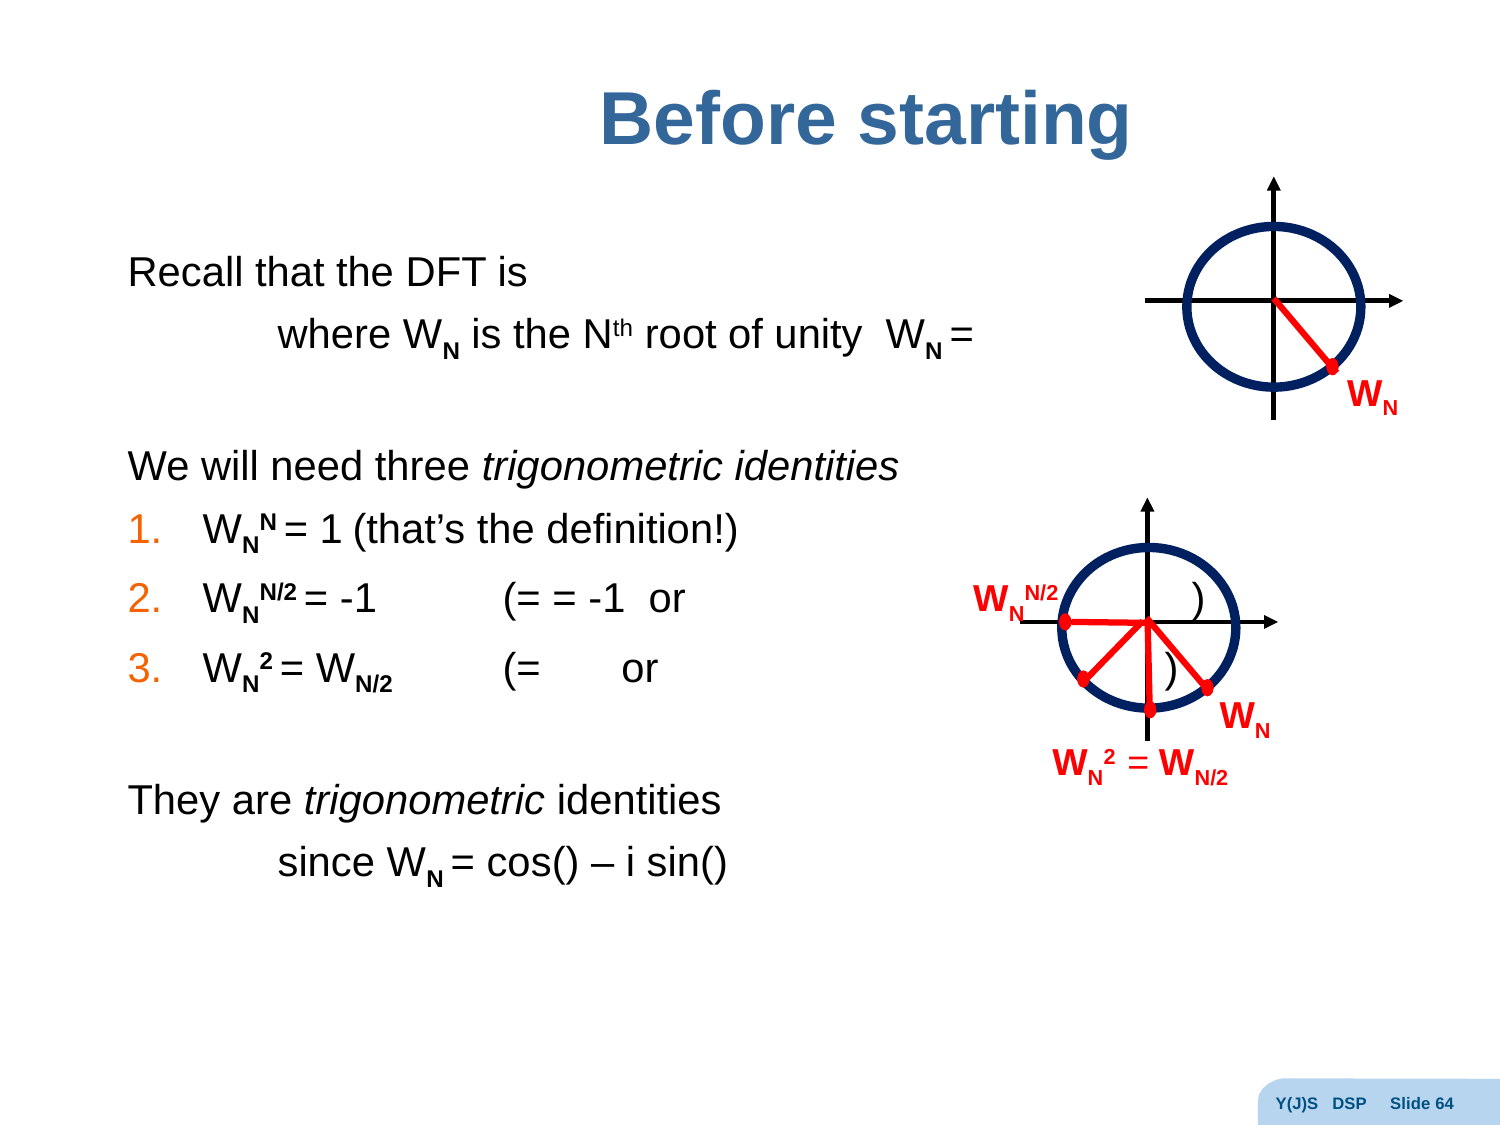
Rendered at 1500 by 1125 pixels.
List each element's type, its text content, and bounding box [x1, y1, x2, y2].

slide_number Y(J)S DSP Slide 64 [1260, 1085, 1500, 1125]
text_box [958, 497, 1335, 792]
title Before starting [317, 26, 1416, 215]
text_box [1144, 176, 1463, 421]
